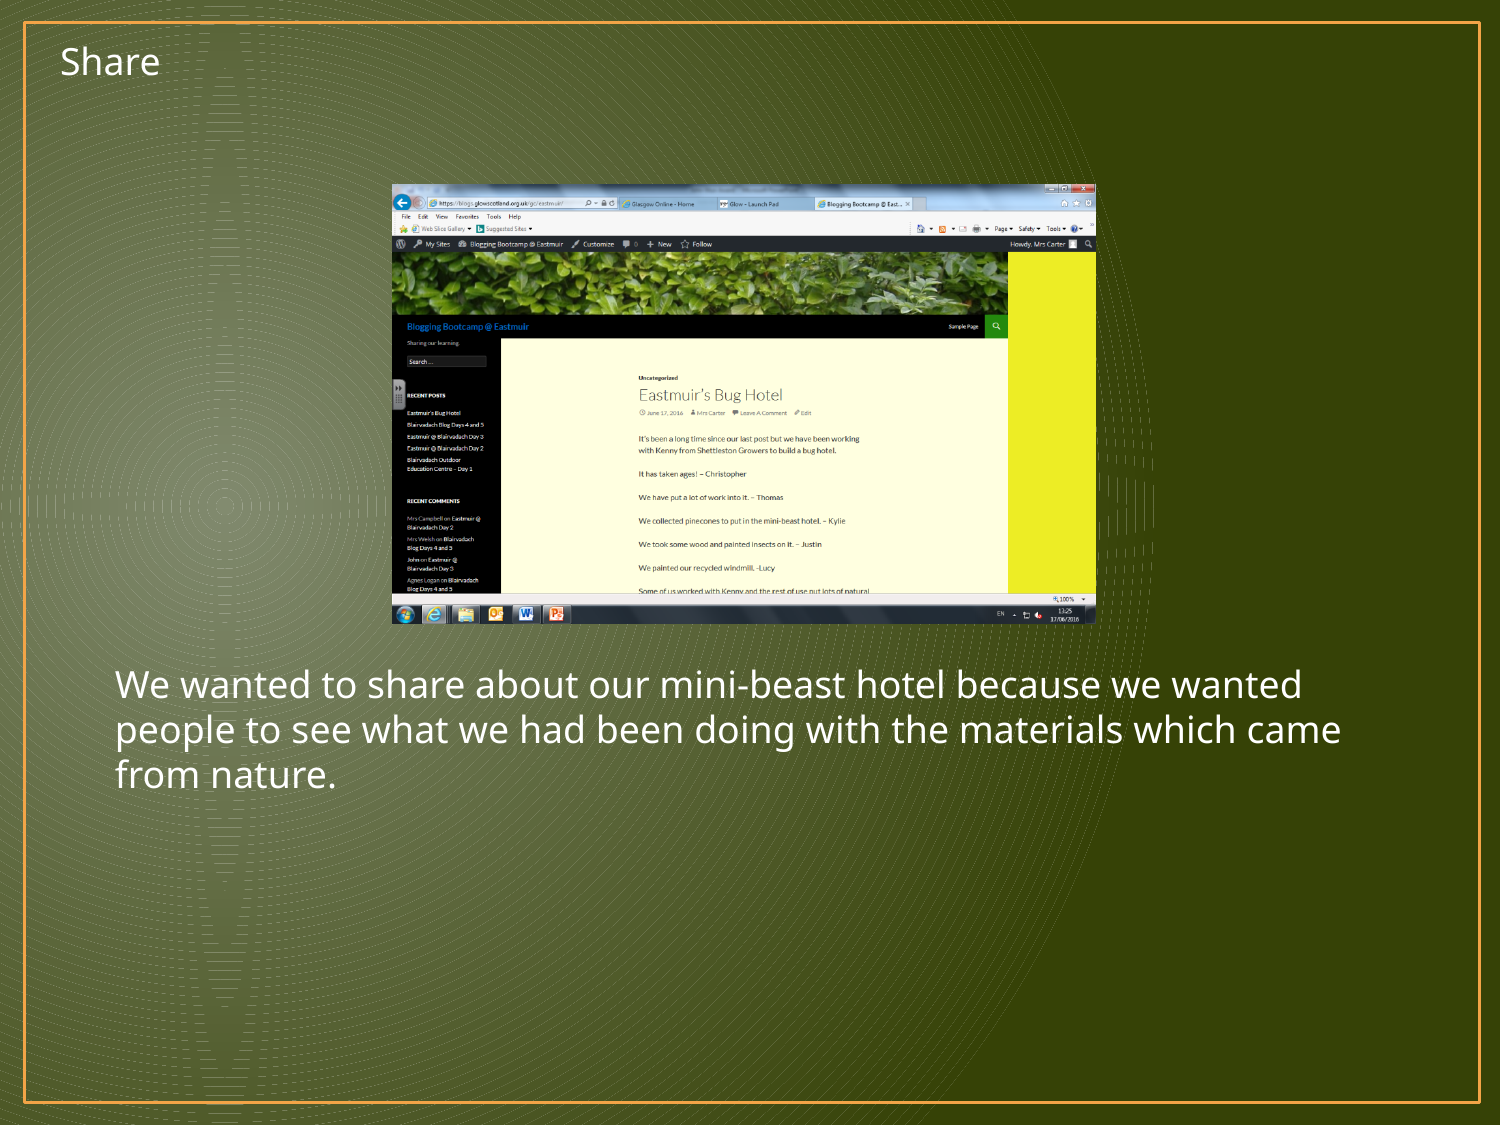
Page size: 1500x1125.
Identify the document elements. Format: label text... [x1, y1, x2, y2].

picture [392, 184, 1096, 624]
text_box We wanted to share about our mini-beast hotel because we wanted people to see what we had been doing with the materials which came from nature. [100, 653, 1388, 939]
text_box Share [45, 30, 186, 91]
